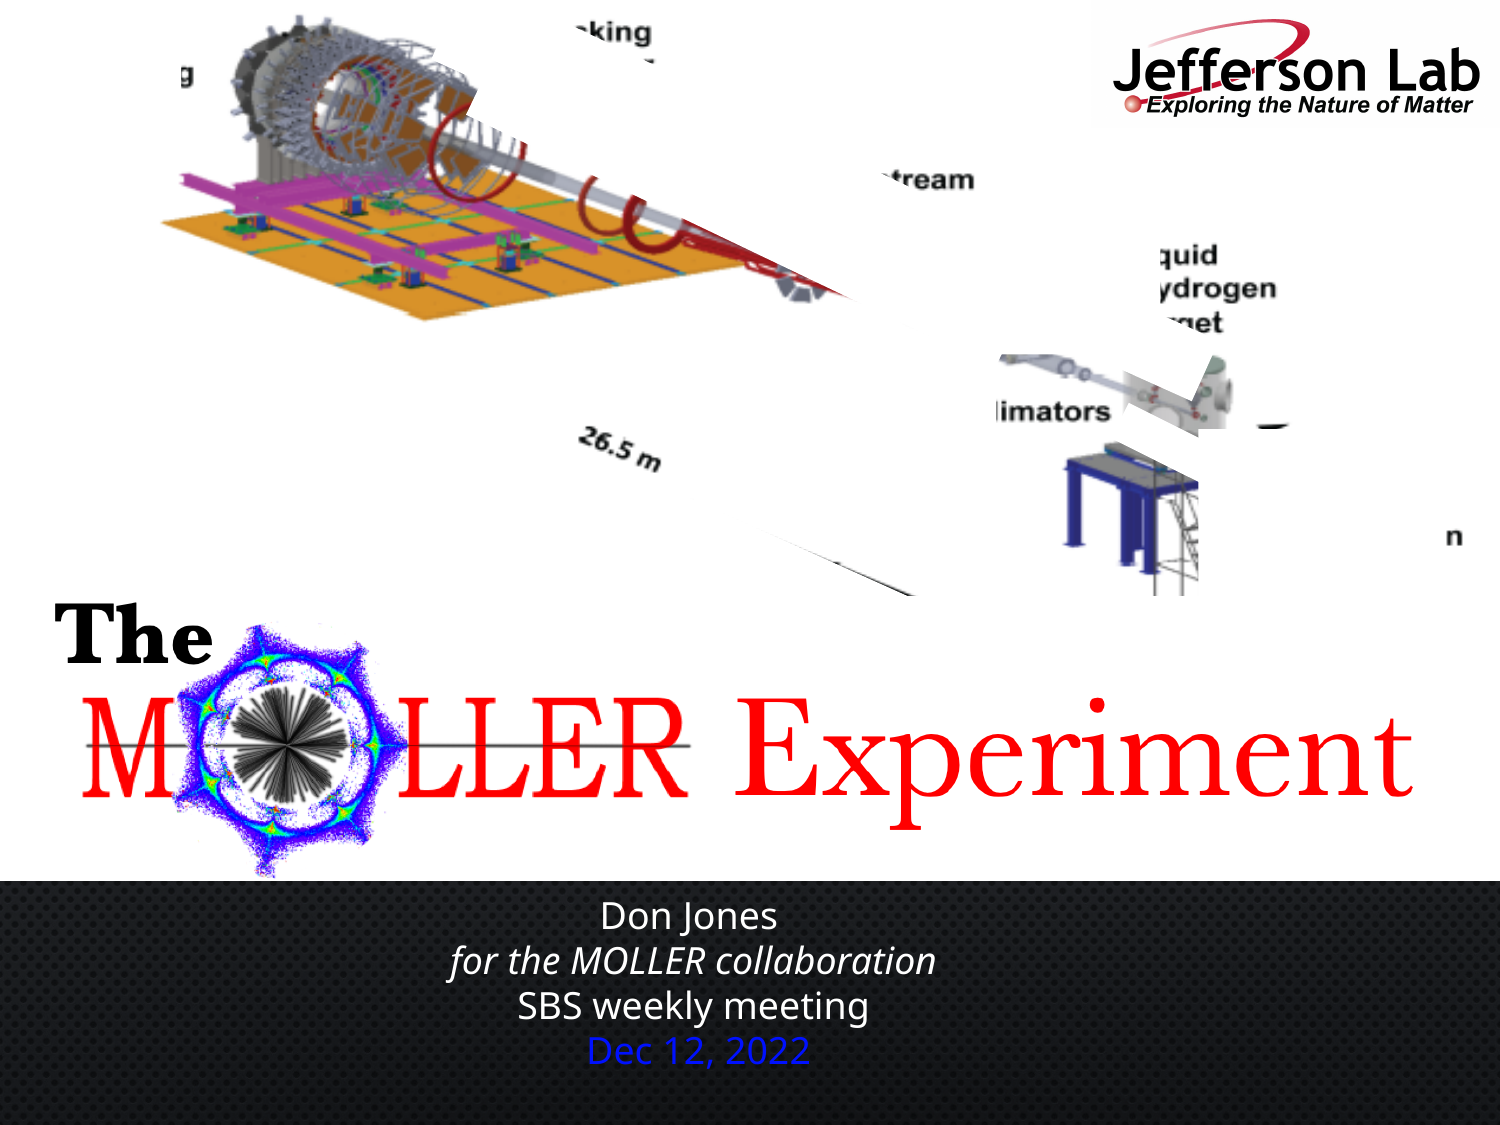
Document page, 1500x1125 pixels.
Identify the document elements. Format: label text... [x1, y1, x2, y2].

text_box Don Jones for the MOLLER collaboration SBS weekly meeting Dec 12, 2022 [193, 884, 1194, 1080]
picture [0, 0, 1500, 882]
